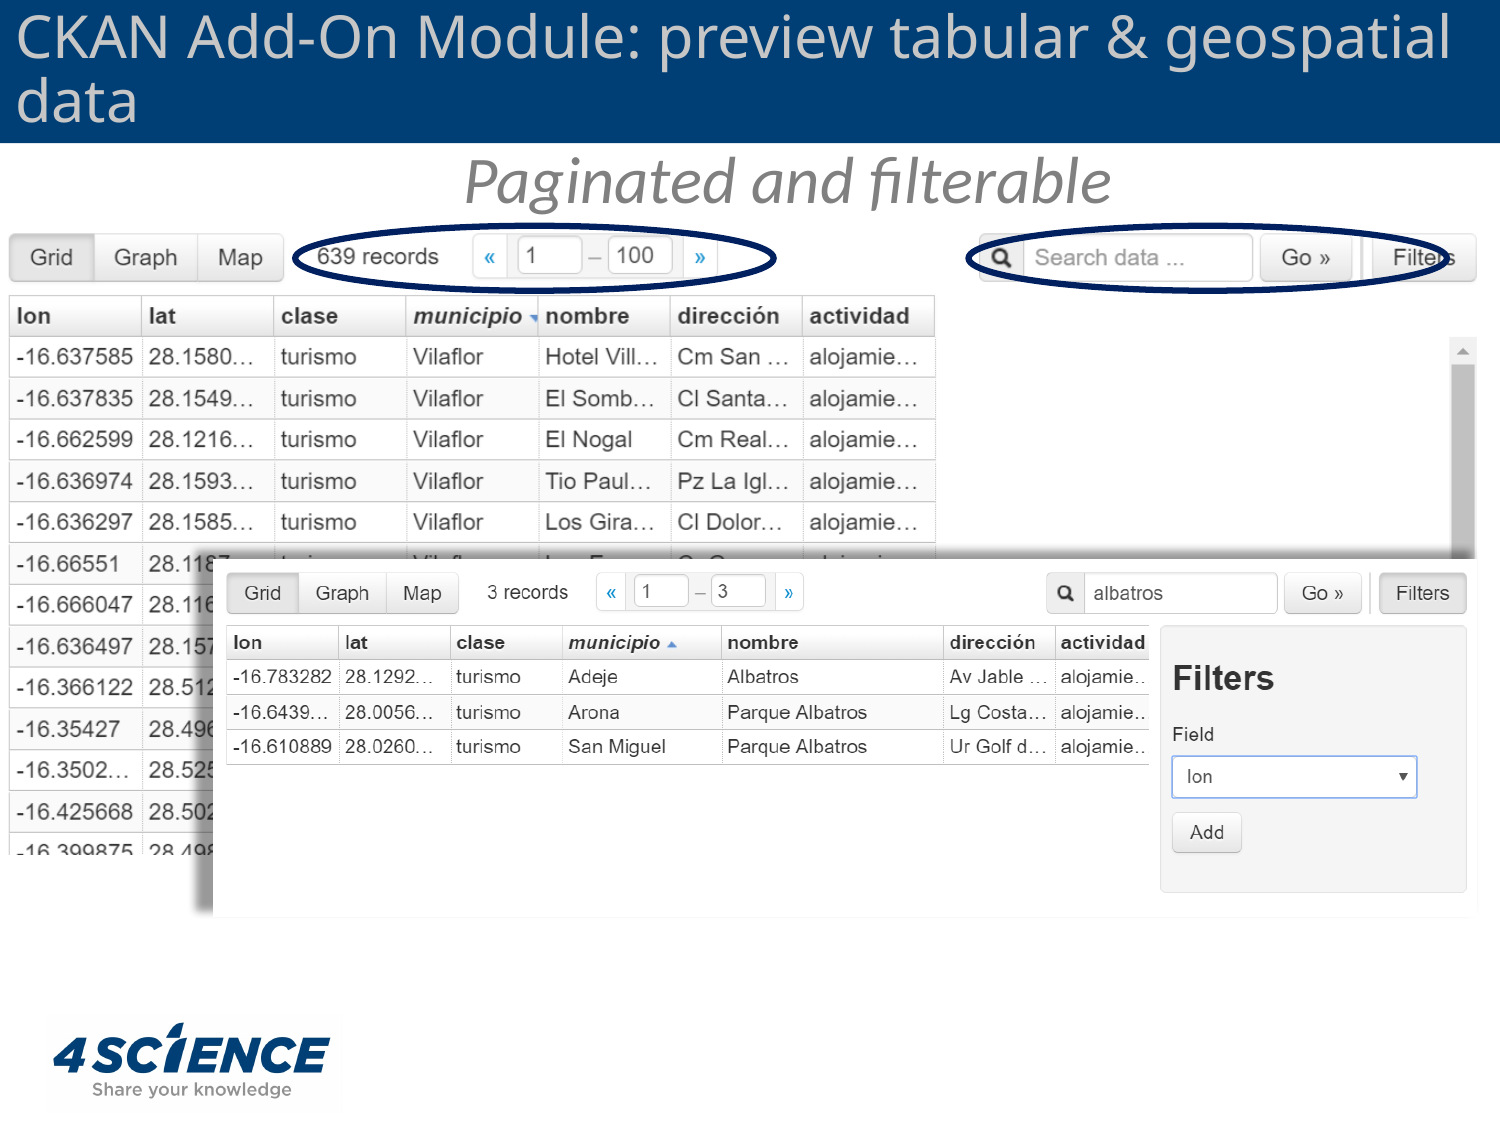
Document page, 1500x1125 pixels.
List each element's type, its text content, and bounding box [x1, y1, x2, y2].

picture [0, 208, 1500, 917]
title CKAN Add-On Module: preview tabular & geospatial data [0, 0, 1500, 144]
picture [46, 1013, 343, 1113]
text_box Paginated and filterable [448, 129, 1411, 208]
